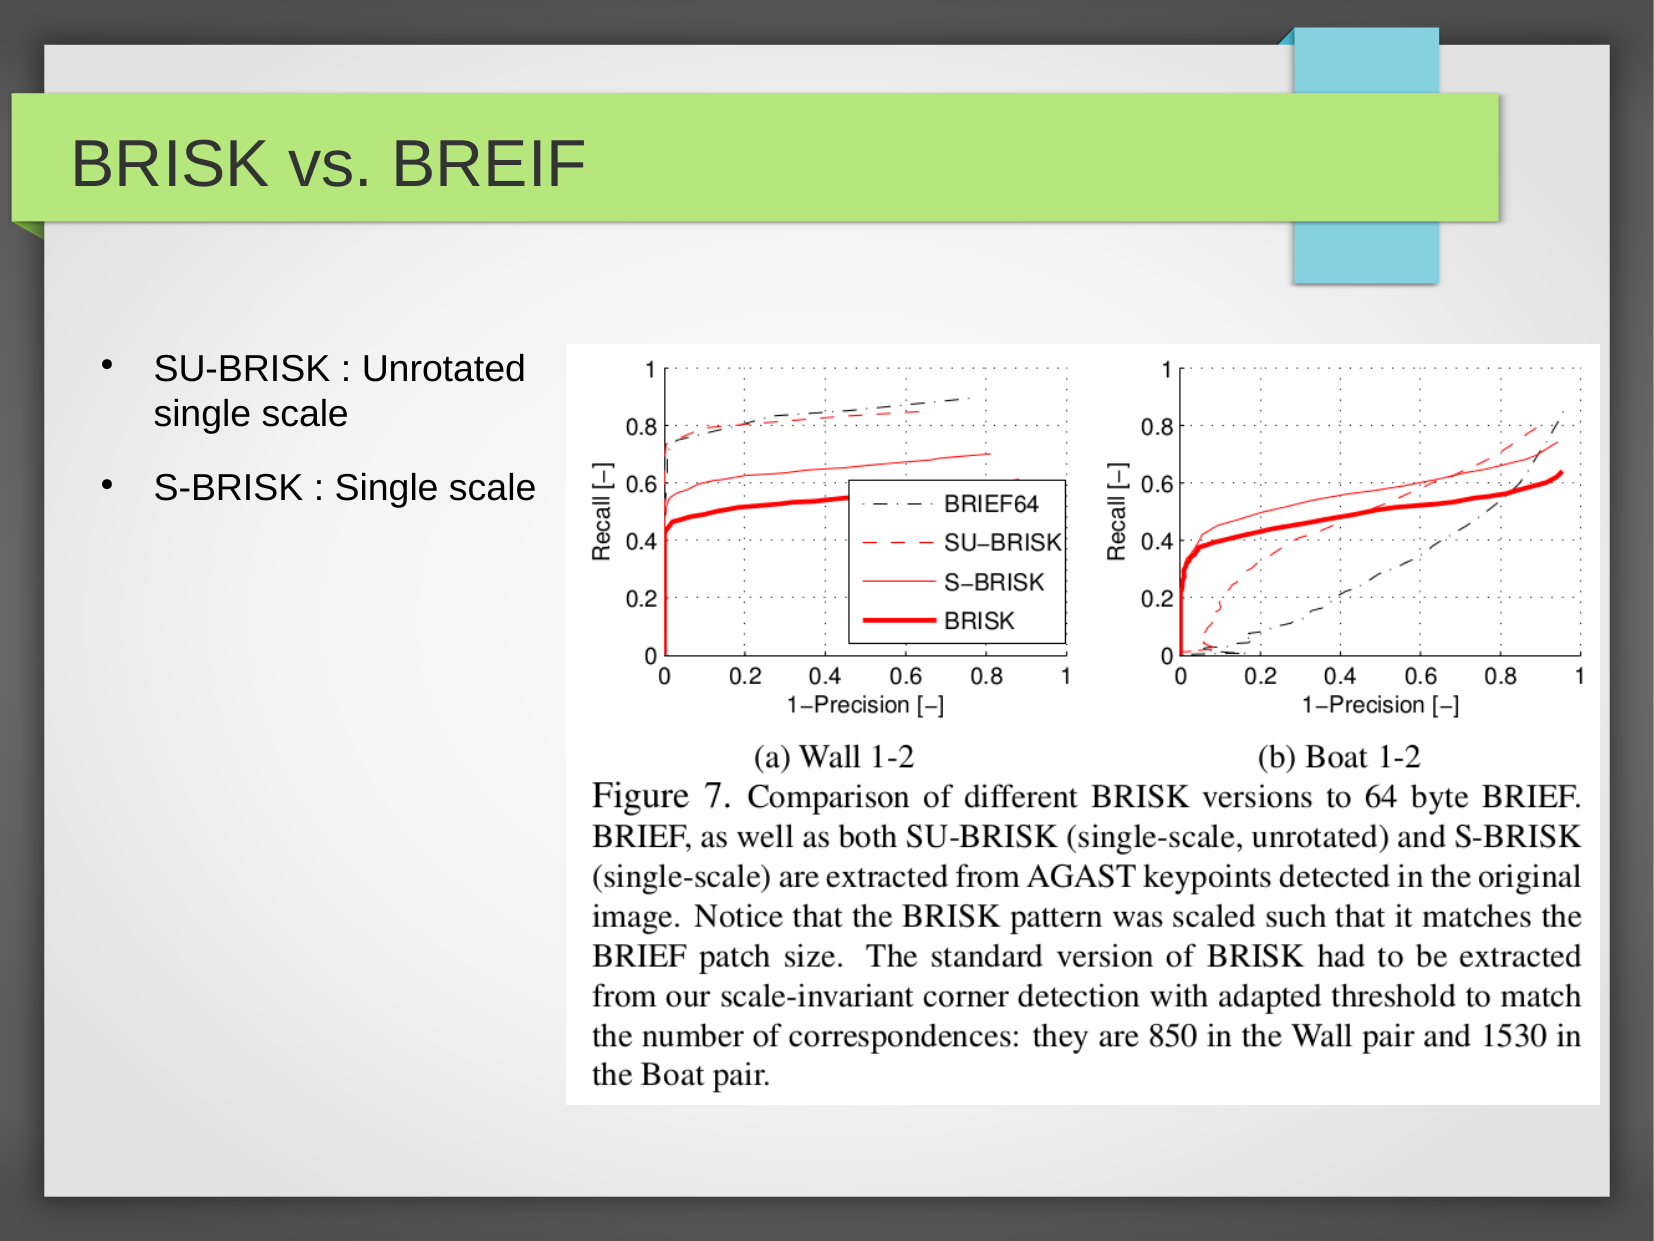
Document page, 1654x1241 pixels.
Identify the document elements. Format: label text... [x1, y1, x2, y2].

title BRISK vs. BREIF [70, 106, 1229, 213]
list SU-BRISK : Unrotated single scale S-BRISK : Single scale [82, 343, 555, 1063]
picture [0, 0, 1654, 1241]
